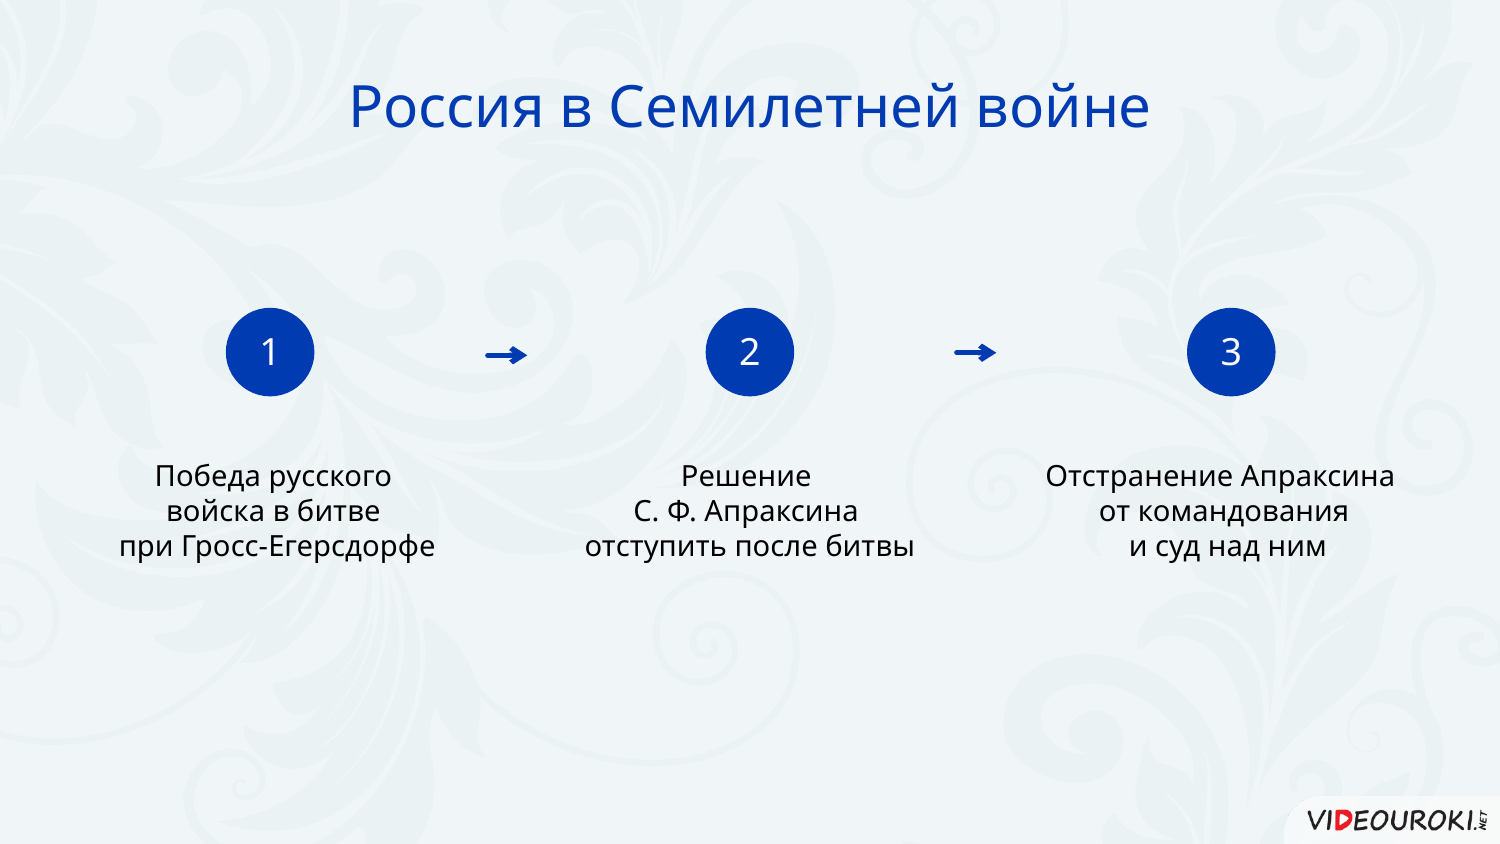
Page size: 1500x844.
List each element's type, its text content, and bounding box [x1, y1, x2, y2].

text_box 2 [704, 306, 796, 398]
text_box Россия в Семилетней войне [58, 61, 1442, 147]
text_box Победа русского войска в битве при Гросс-Егерсдорфе [69, 450, 478, 570]
text_box Отстранение Апраксина от командования и суд над ним [1014, 450, 1434, 570]
text_box Решение С. Ф. Апраксина отступить после битвы [478, 450, 1014, 570]
picture [0, 0, 1500, 844]
text_box 1 [224, 306, 316, 398]
text_box 3 [1185, 306, 1277, 398]
